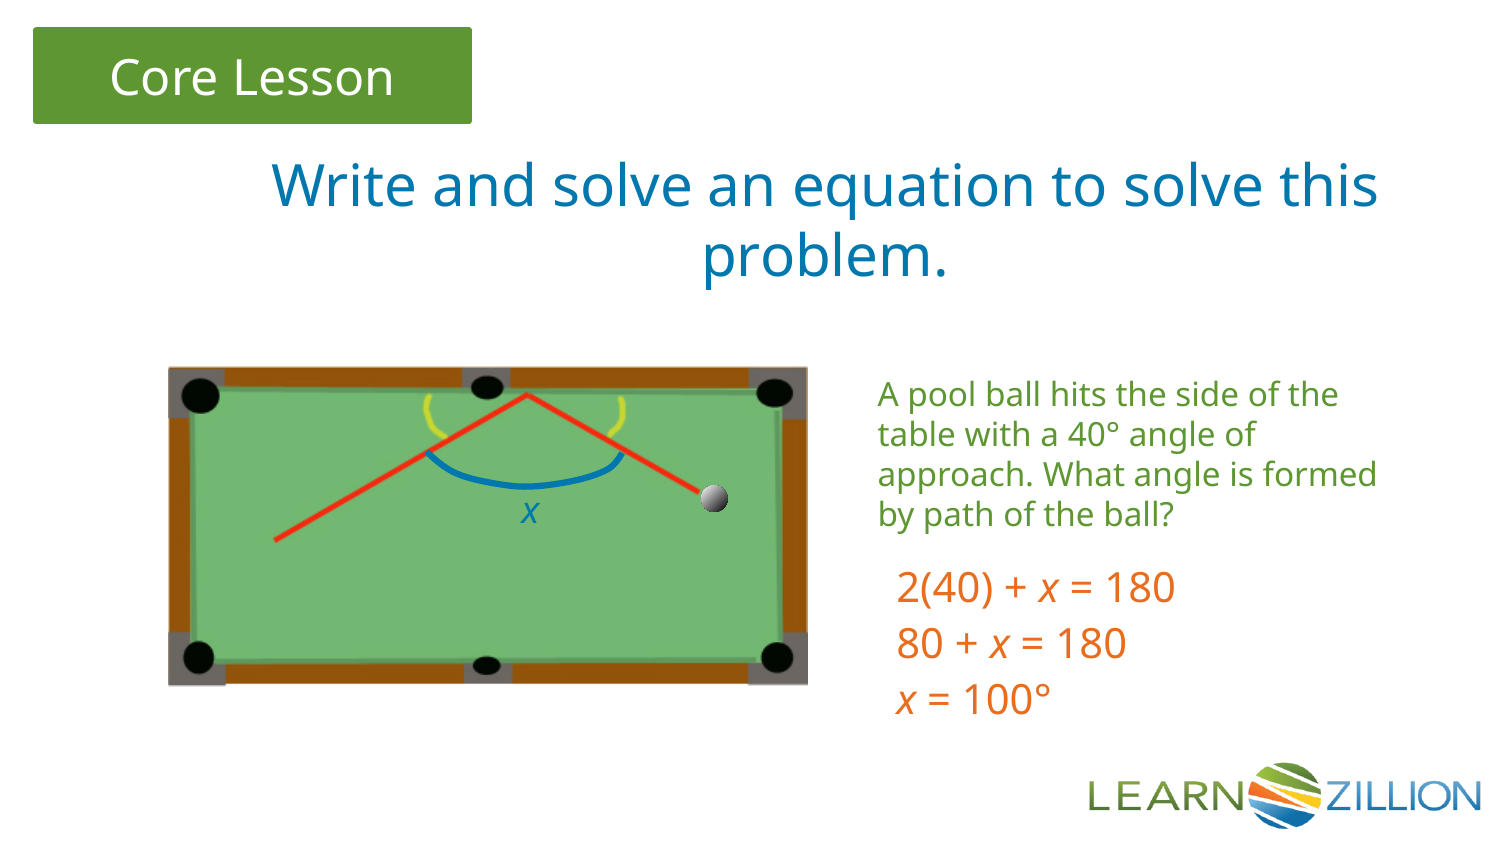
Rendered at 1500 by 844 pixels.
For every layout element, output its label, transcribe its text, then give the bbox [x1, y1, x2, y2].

text_box x = 100° [881, 665, 1313, 731]
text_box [168, 365, 808, 687]
text_box 2(40) + x = 180 [881, 553, 1313, 609]
text_box Write and solve an equation to solve this problem. [224, 140, 1425, 296]
picture [1087, 759, 1482, 831]
text_box 80 + x = 180 [881, 609, 1313, 665]
text_box A pool ball hits the side of the table with a 40° angle of approach. What angle is formed by path of the ball? [862, 365, 1407, 541]
